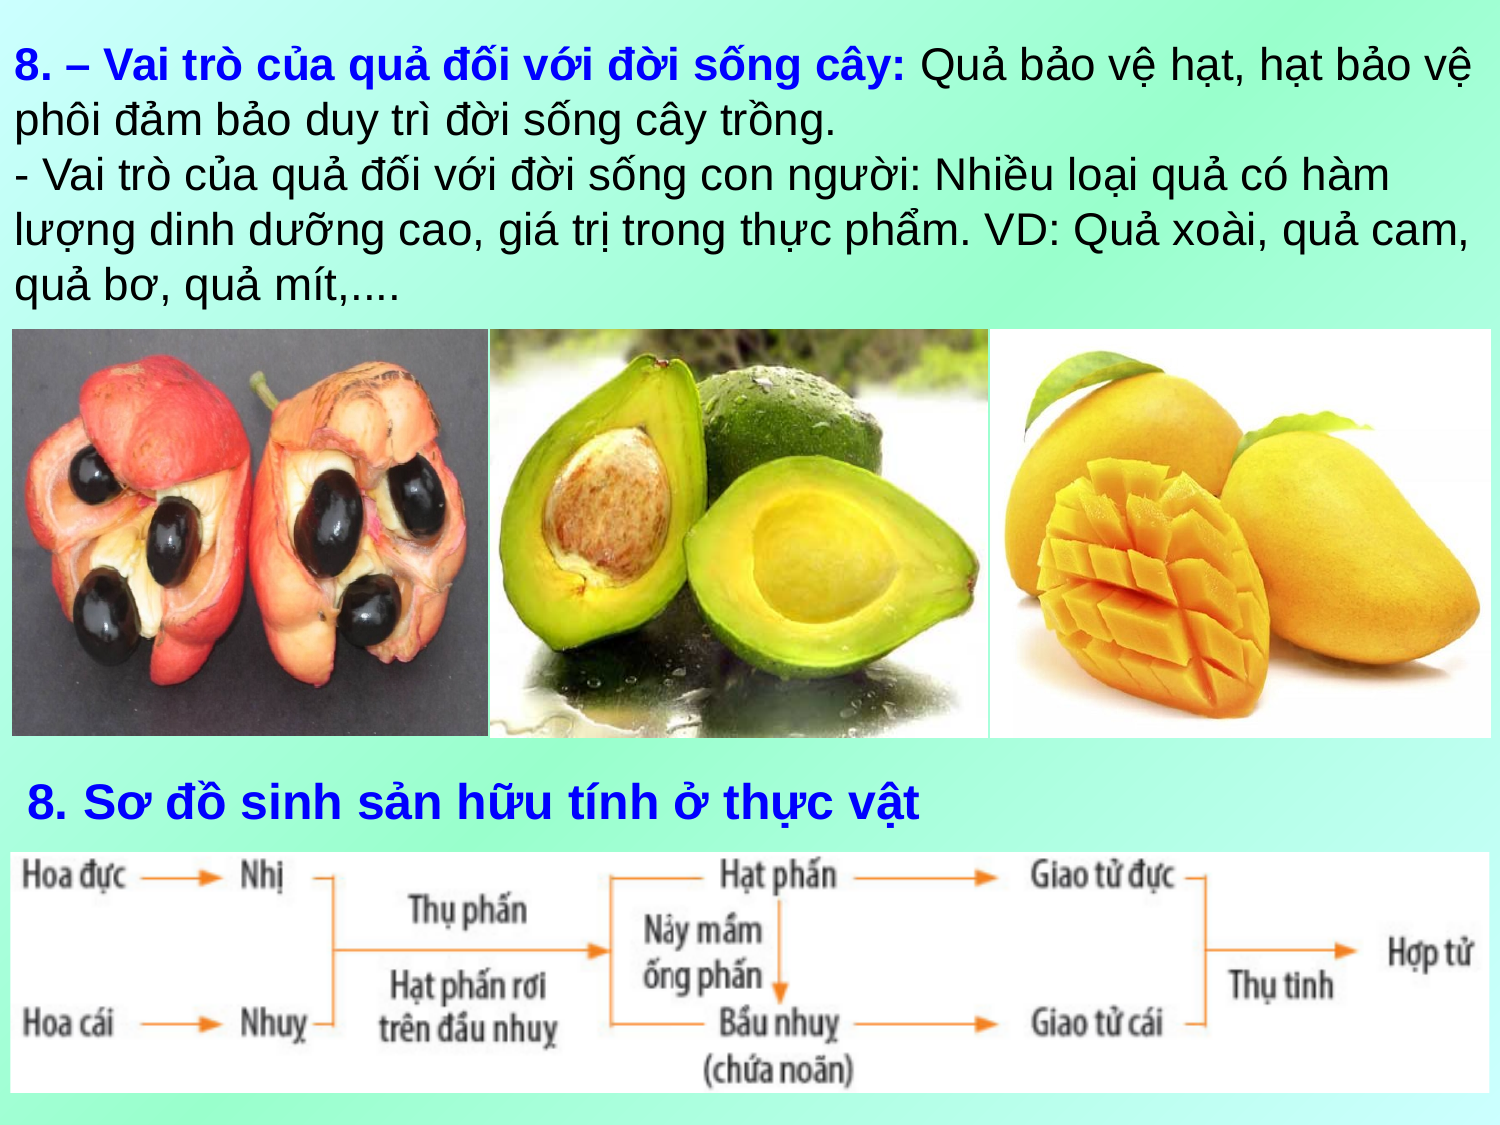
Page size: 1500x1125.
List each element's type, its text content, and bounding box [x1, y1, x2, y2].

picture [10, 852, 1490, 1093]
picture [490, 329, 988, 738]
picture [990, 329, 1491, 738]
text_box 8. – Vai trò của quả đối với đời sống cây: Quả bảo vệ hạt, hạt bảo vệ phôi đảm bảo duy trì đời sống cây trồng. - Vai trò của quả đối với đời sống con người: Nhiều loại quả có hàm lượng dinh dưỡng cao, giá trị trong thực phẩm. VD: Quả xoài, quả cam, quả bơ, quả mít,.... [0, 0, 1500, 346]
picture [12, 329, 488, 736]
text_box 8. Sơ đồ sinh sản hữu tính ở thực vật [12, 762, 1450, 838]
